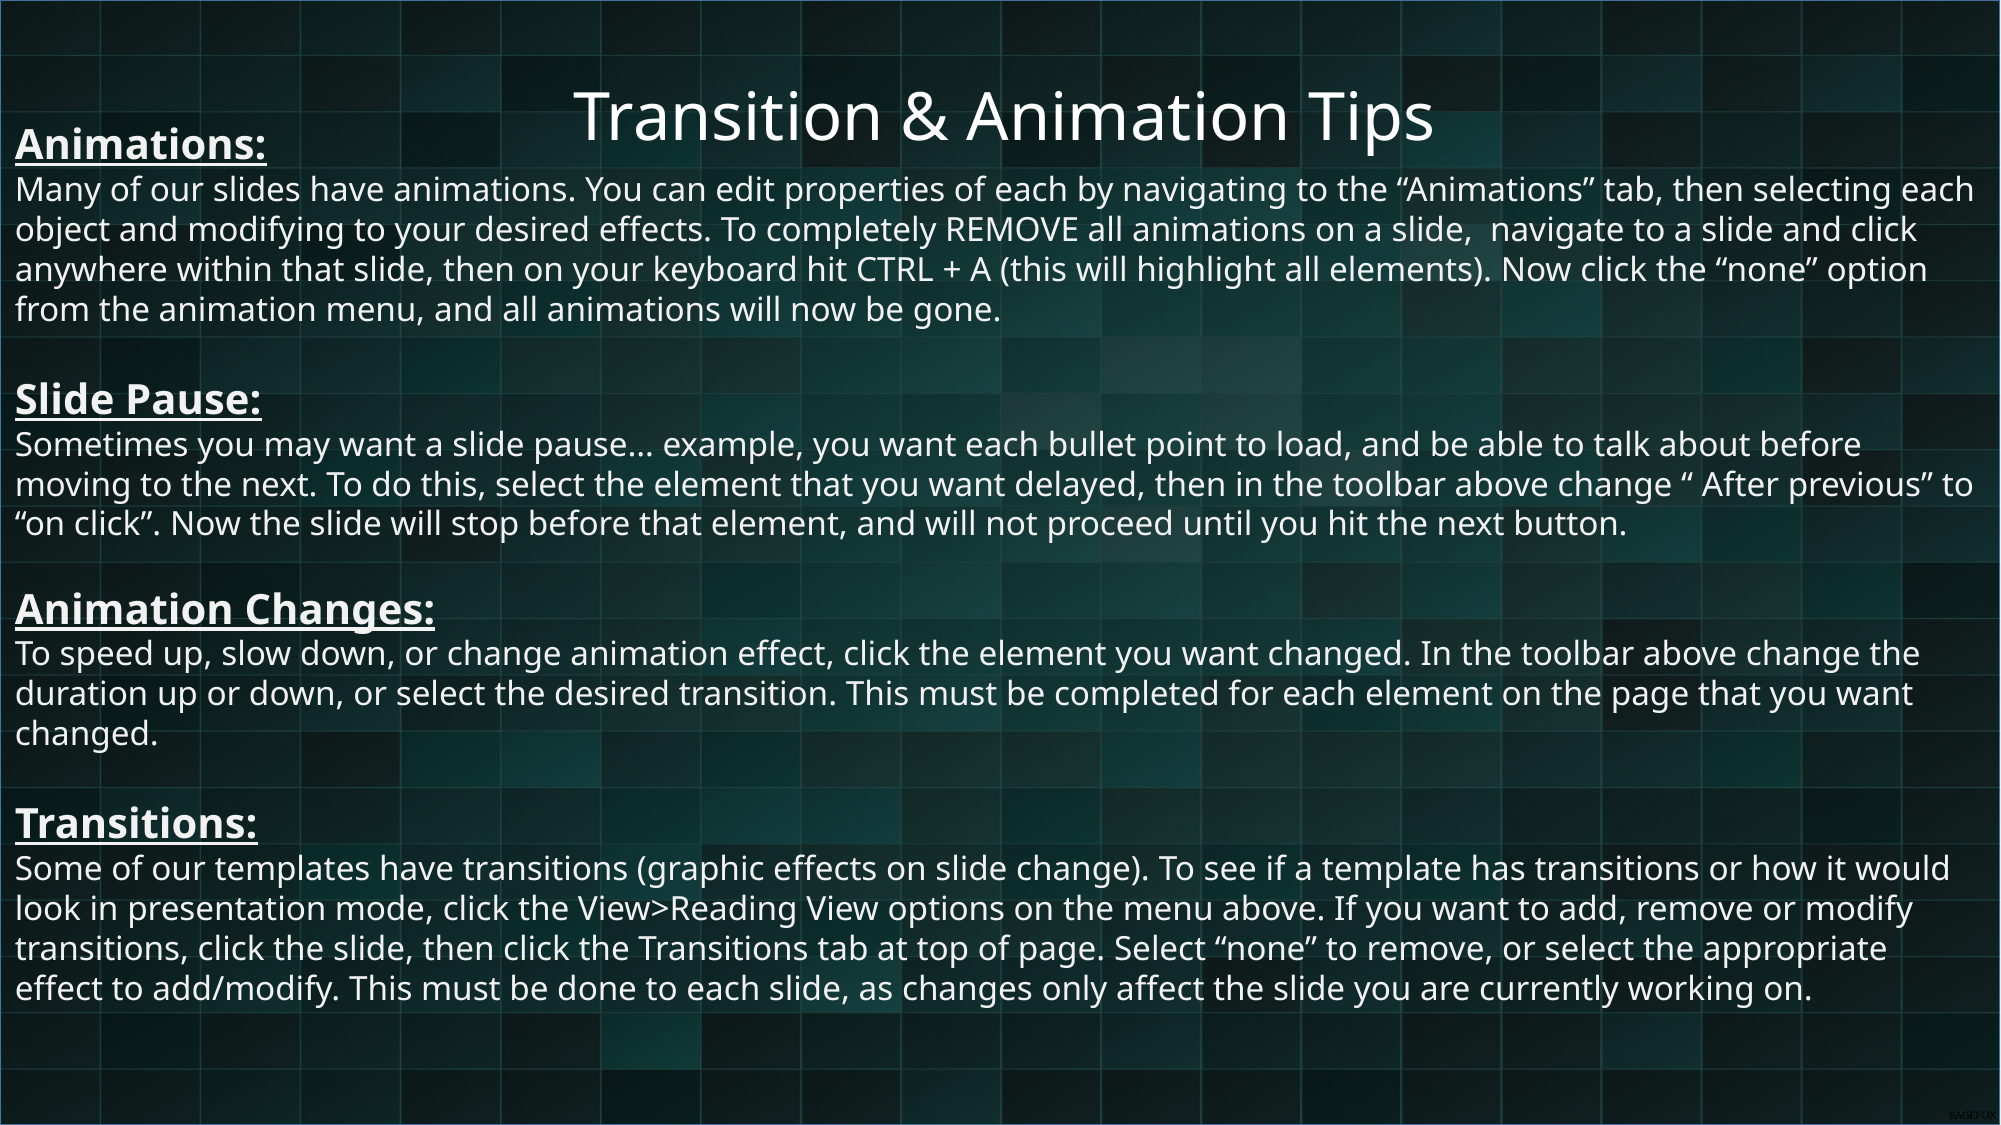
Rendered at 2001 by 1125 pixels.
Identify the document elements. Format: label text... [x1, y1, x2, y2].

title Transition & Animation Tips [477, 59, 1532, 177]
text_box Animations: Many of our slides have animations. You can edit properties of each by navigating to the “Animations” tab, then selecting each object and modifying to your desired effects. To completely REMOVE all animations on a slide, navigate to a slide and click anywhere within that slide, then on your keyboard hit CTRL + A (this will highlight all elements). Now click the “none” option from the animation menu, and all animations will now be gone. Slide Pause: Sometimes you may want a slide pause… example, you want each bullet point to load, and be able to talk about before moving to the next. To do this, select the element that you want delayed, then in the toolbar above change “ After previous” to “on click”. Now the slide will stop before that element, and will not proceed until you hit the next button. Animation Changes: To speed up, slow down, or change animation effect, click the element you want changed. In the toolbar above change the duration up or down, or select the desired transition. This must be completed for each element on the page that you want changed. Transitions: Some of our templates have transitions (graphic effects on slide change). To see if a template has transitions or how it would look in presentation mode, click the View>Reading View options on the menu above. If you want to add, remove or modify transitions, click the slide, then click the Transitions tab at top of page. Select “none” to remove, or select the appropriate effect to add/modify. This must be done to each slide, as changes only affect the slide you are currently working on. [0, 0, 2000, 1125]
